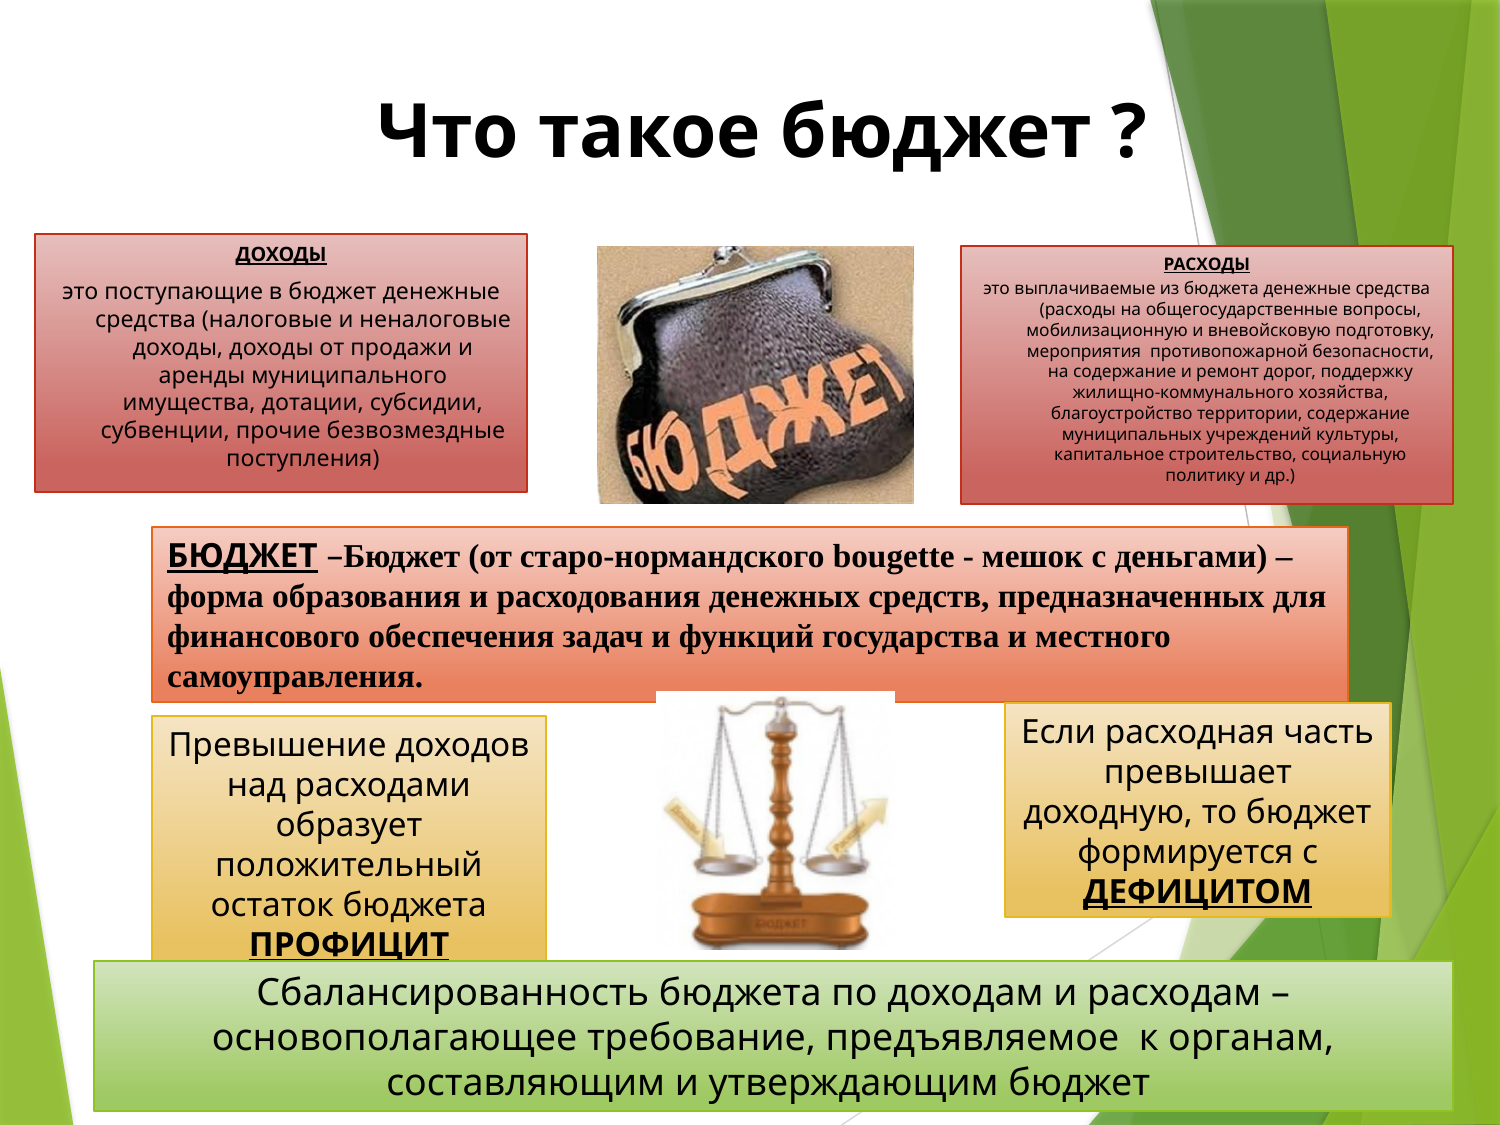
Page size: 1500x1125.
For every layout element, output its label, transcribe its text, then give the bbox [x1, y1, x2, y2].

text_box Сбалансированность бюджета по доходам и расходам – основополагающее требование, предъявляемое к органам, составляющим и утверждающим бюджет [93, 960, 1454, 1112]
picture [597, 245, 915, 505]
text_box РАСХОДЫ это выплачиваемые из бюджета денежные средства (расходы на общегосударственные вопросы, мобилизационную и вневойсковую подготовку, мероприятия противопожарной безопасности, на содержание и ремонт дорог, поддержку жилищно-коммунального хозяйства, благоустройство территории, содержание муниципальных учреждений культуры, капитальное строительство, социальную политику и др.) [960, 245, 1454, 505]
text_box Если расходная часть превышает доходную, то бюджет формируется с ДЕФИЦИТОМ [1004, 702, 1392, 918]
title Что такое бюджет ? [50, 75, 1475, 197]
text_box БЮДЖЕТ –Бюджет (от старо-нормандского bougette - мешок с деньгами) – форма образования и расходования денежных средств, предназначенных для финансового обеспечения задач и функций государства и местного самоуправления. [151, 526, 1349, 703]
list ДОХОДЫ это поступающие в бюджет денежные средства (налоговые и неналоговые доходы, доходы от продажи и аренды муниципального имущества, дотации, субсидии, субвенции, прочие безвозмездные поступления) [34, 233, 528, 493]
picture [655, 690, 896, 950]
text_box Превышение доходов над расходами образует положительный остаток бюджета ПРОФИЦИТ [151, 715, 547, 960]
